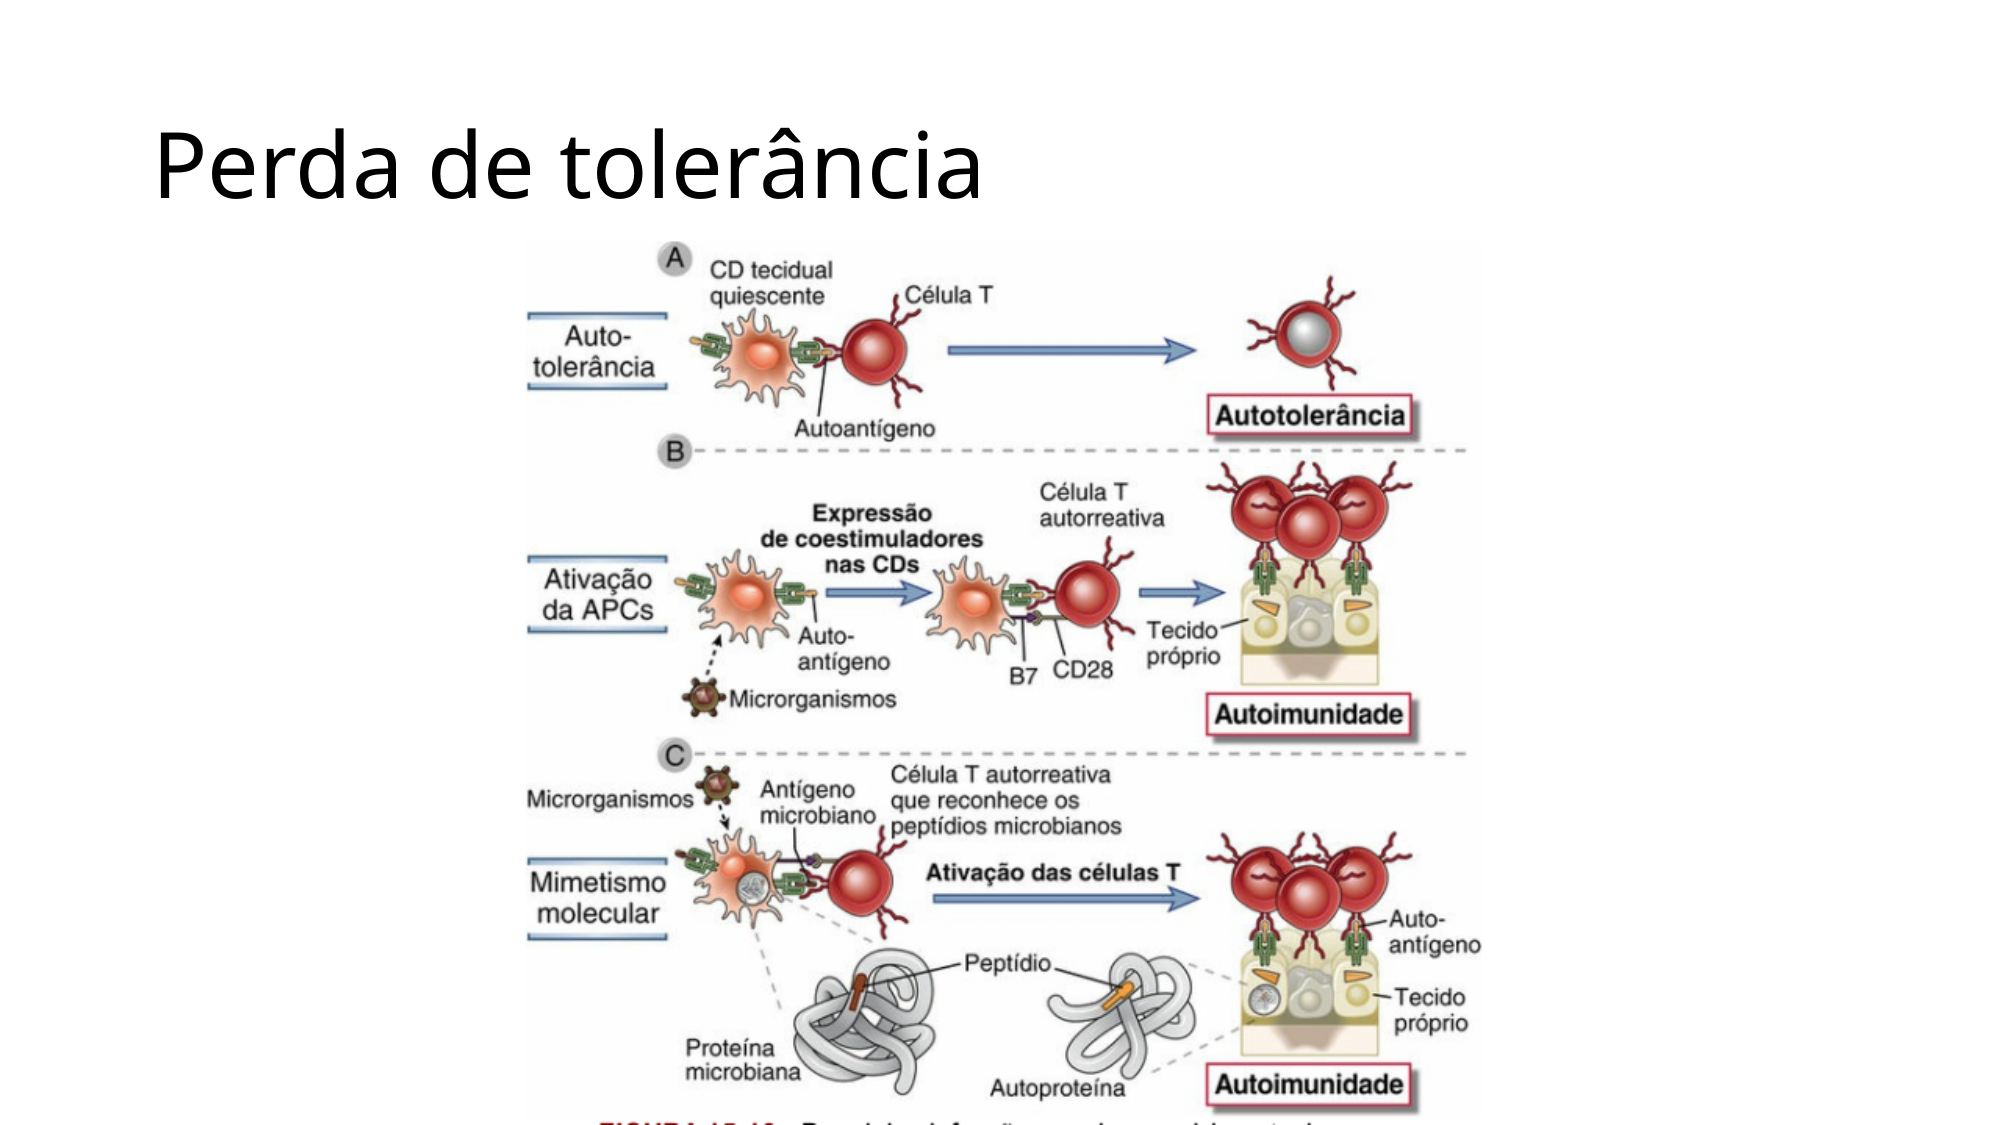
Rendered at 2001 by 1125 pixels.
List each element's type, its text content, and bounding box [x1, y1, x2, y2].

picture [448, 237, 1552, 1125]
title Perda de tolerância [137, 59, 1863, 278]
